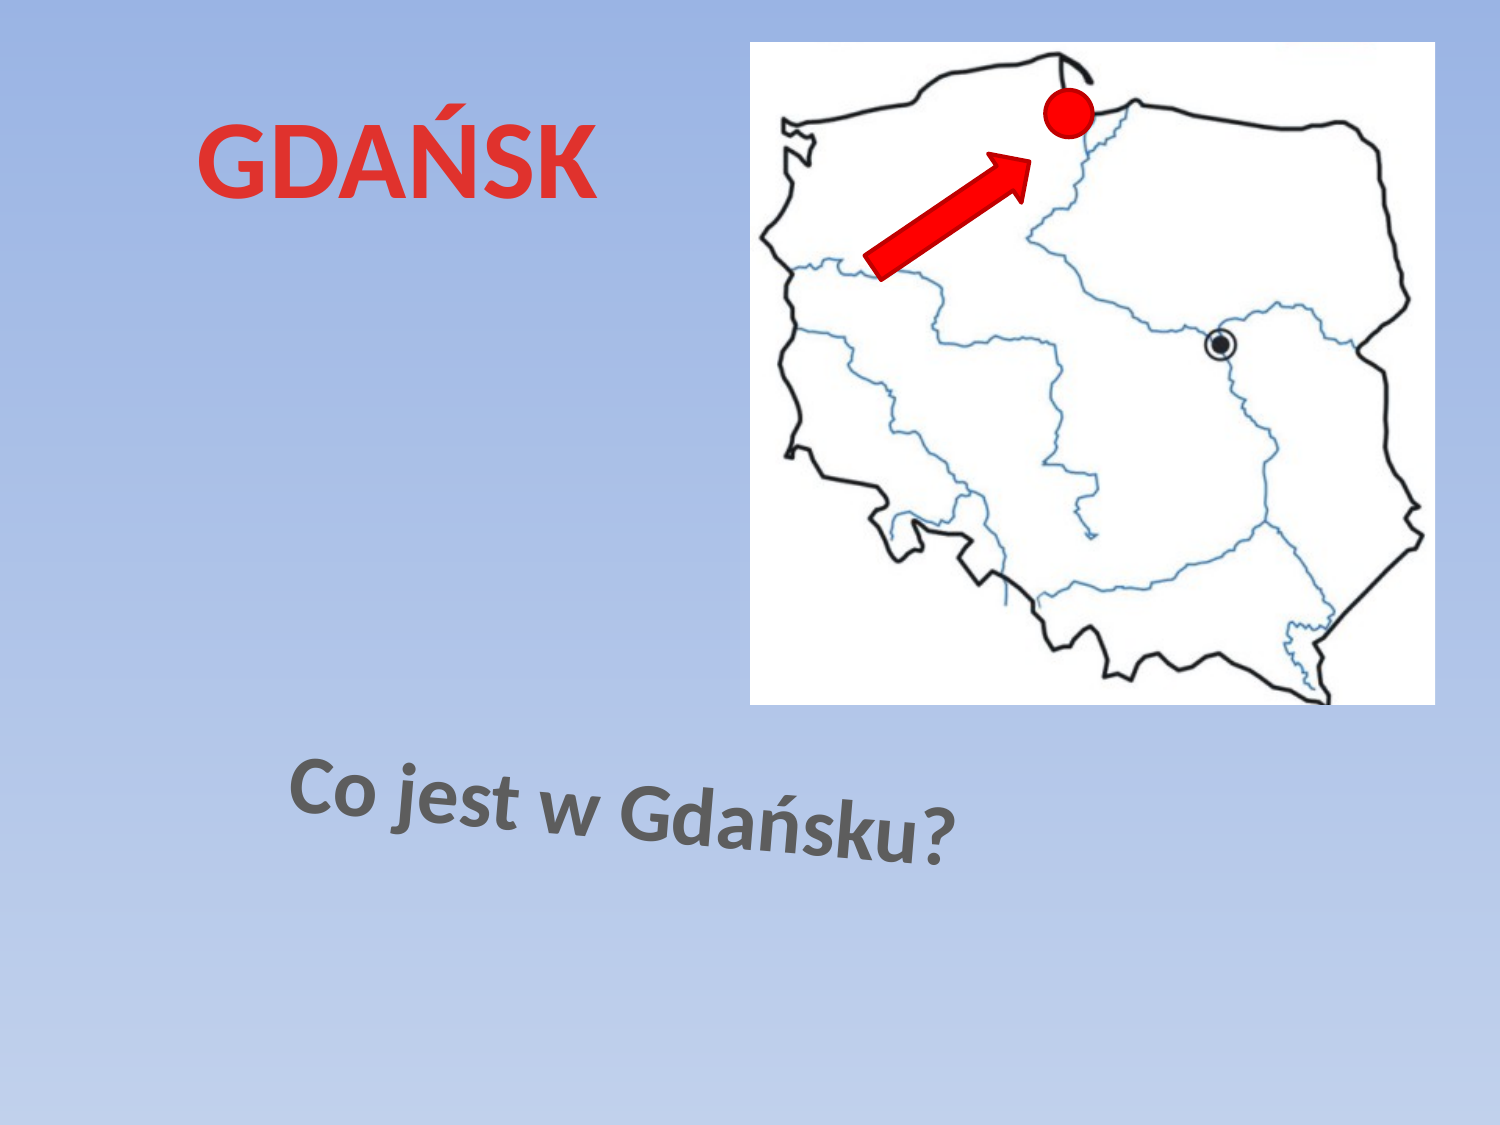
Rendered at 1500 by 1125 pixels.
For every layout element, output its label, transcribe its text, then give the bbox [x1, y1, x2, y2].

text_box GDAŃSK [181, 78, 614, 229]
picture [749, 42, 1436, 705]
text_box Co jest w Gdańsku? [270, 719, 978, 894]
